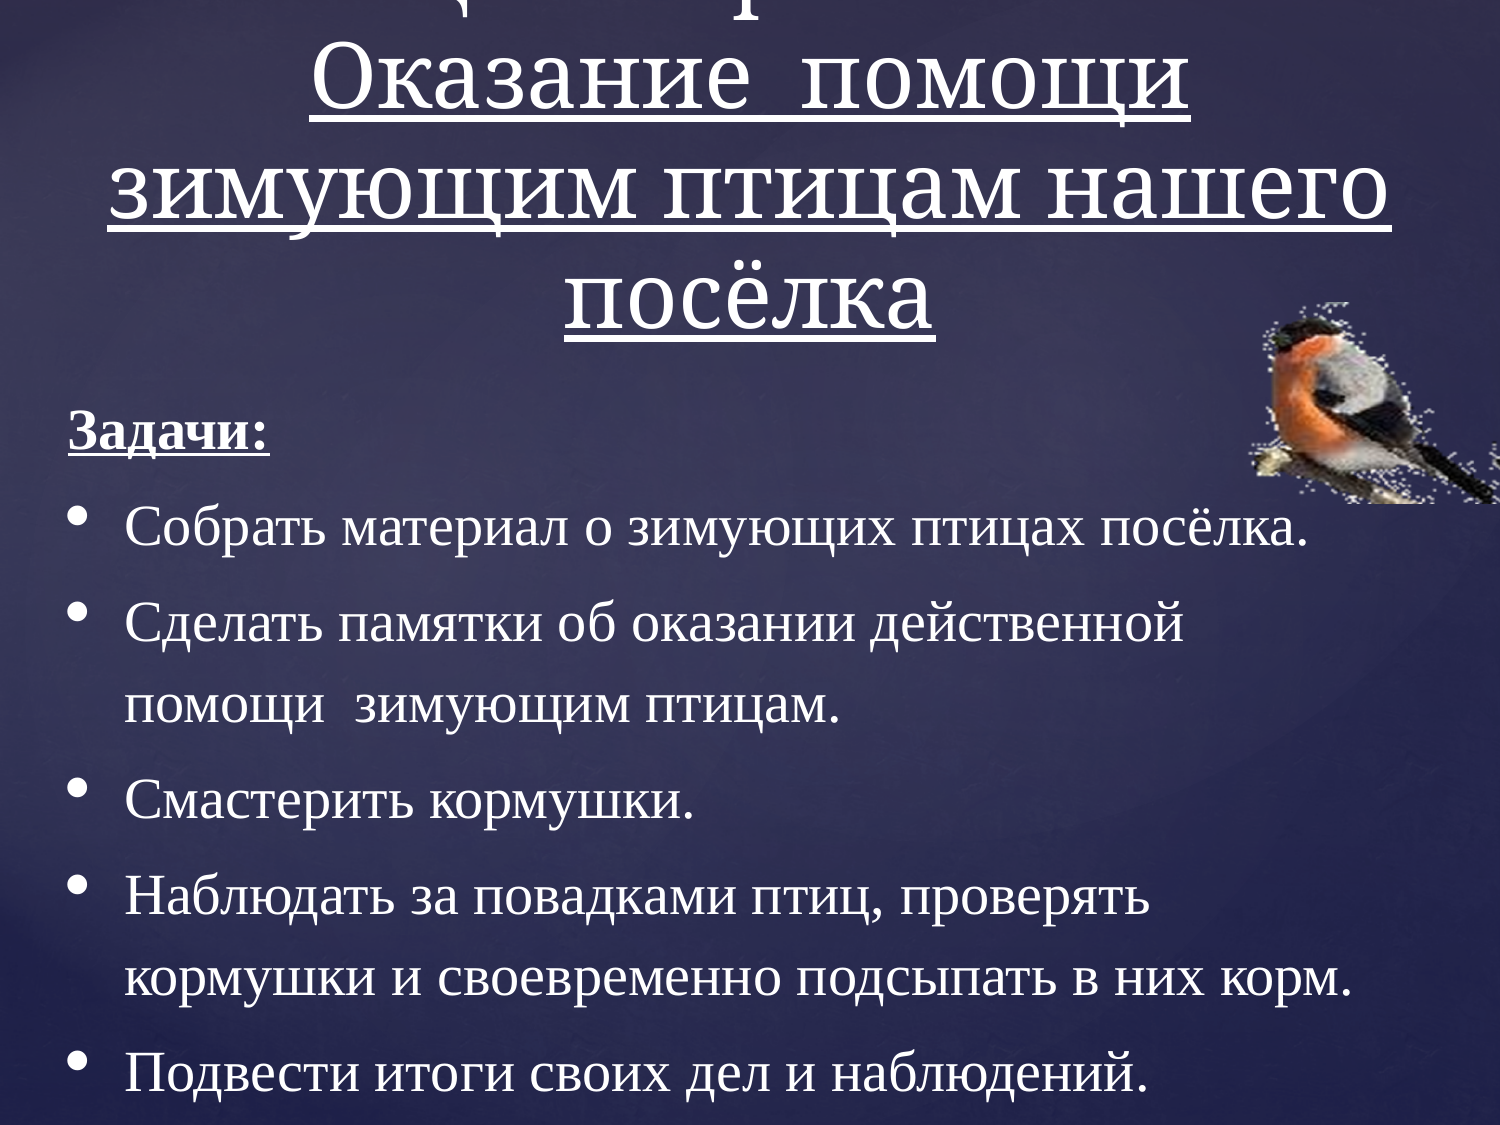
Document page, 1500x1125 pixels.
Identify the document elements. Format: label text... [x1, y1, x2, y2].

title ЦЕЛЬ проекта: Оказание помощи зимующим птицам нашего посёлка [53, 0, 1447, 355]
text_box Задачи: Собрать материал о зимующих птицах посёлка. Сделать памятки об оказании действенной помощи зимующим птицам. Смастерить кормушки. Наблюдать за повадками птиц, проверять кормушки и своевременно подсыпать в них корм. Подвести итоги своих дел и наблюдений. [53, 373, 1376, 1110]
picture [1239, 302, 1500, 504]
